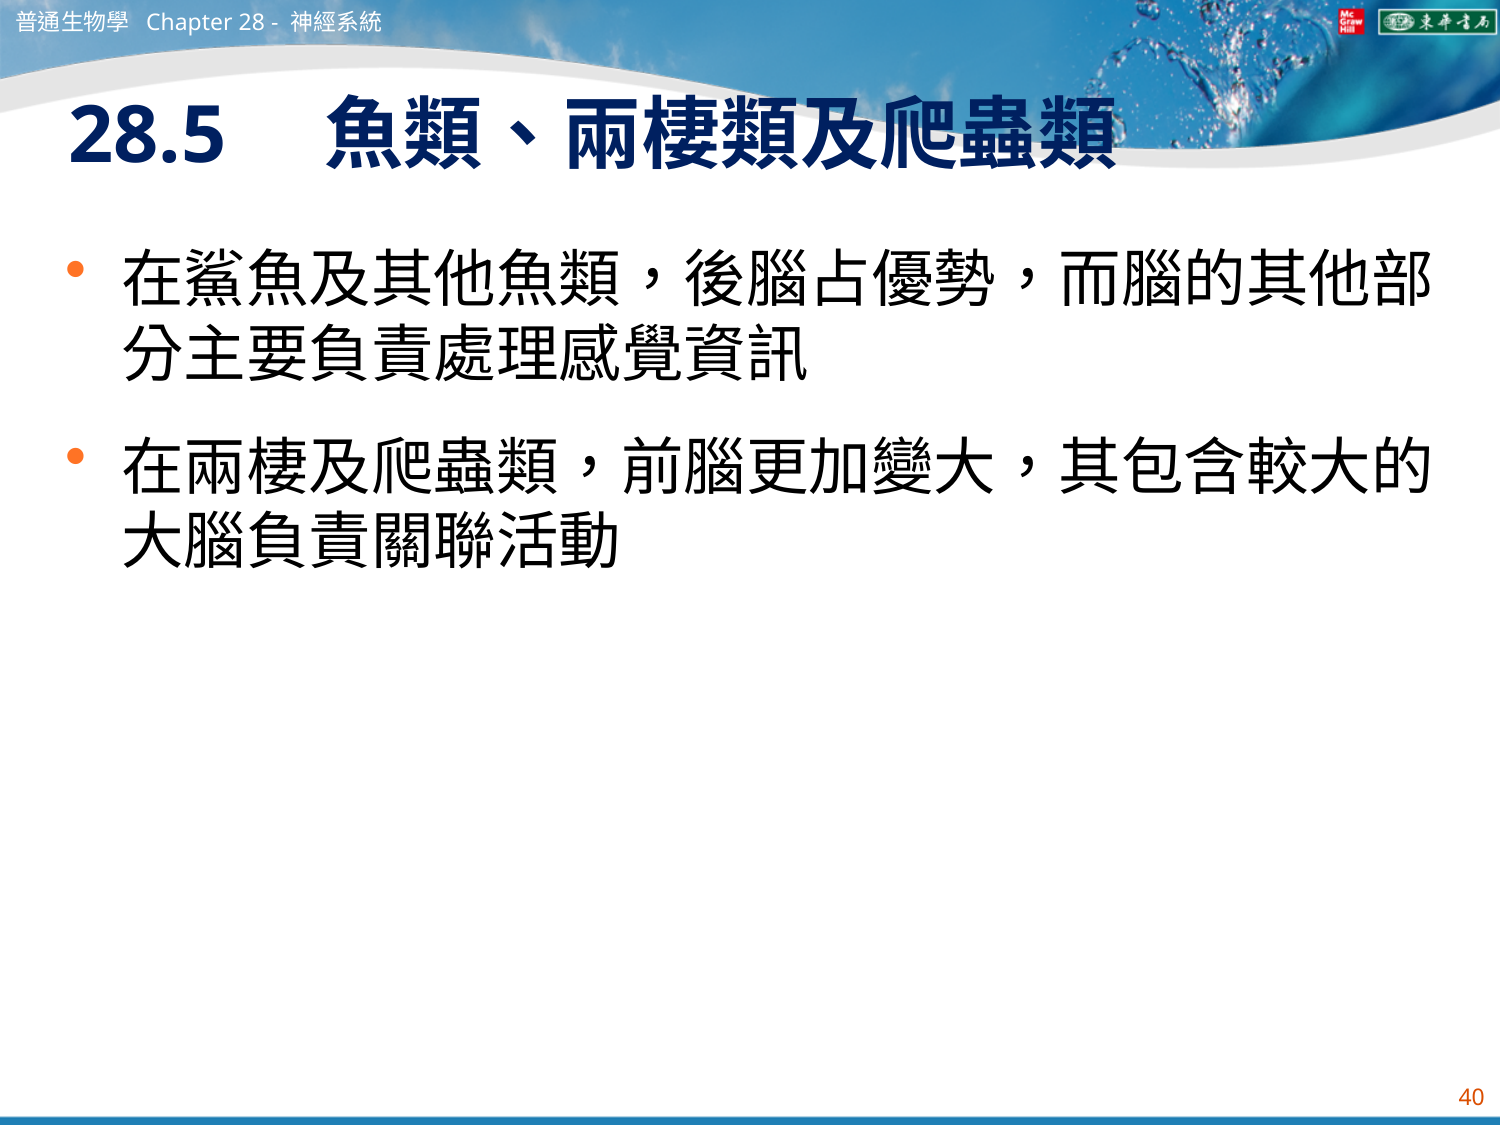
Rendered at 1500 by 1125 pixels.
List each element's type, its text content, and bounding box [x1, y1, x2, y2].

title 28.5 魚類、兩棲類及爬蟲類 [53, 54, 1447, 209]
list 在鯊魚及其他魚類，後腦占優勢，而腦的其他部分主要負責處理感覺資訊 在兩棲及爬蟲類，前腦更加變大，其包含較大的大腦負責關聯活動 [50, 231, 1451, 1083]
picture [0, 0, 1500, 1125]
slide_number 40 [1411, 1074, 1500, 1123]
footer 普通生物學 Chapter 28 - 神經系統 [0, 0, 476, 41]
